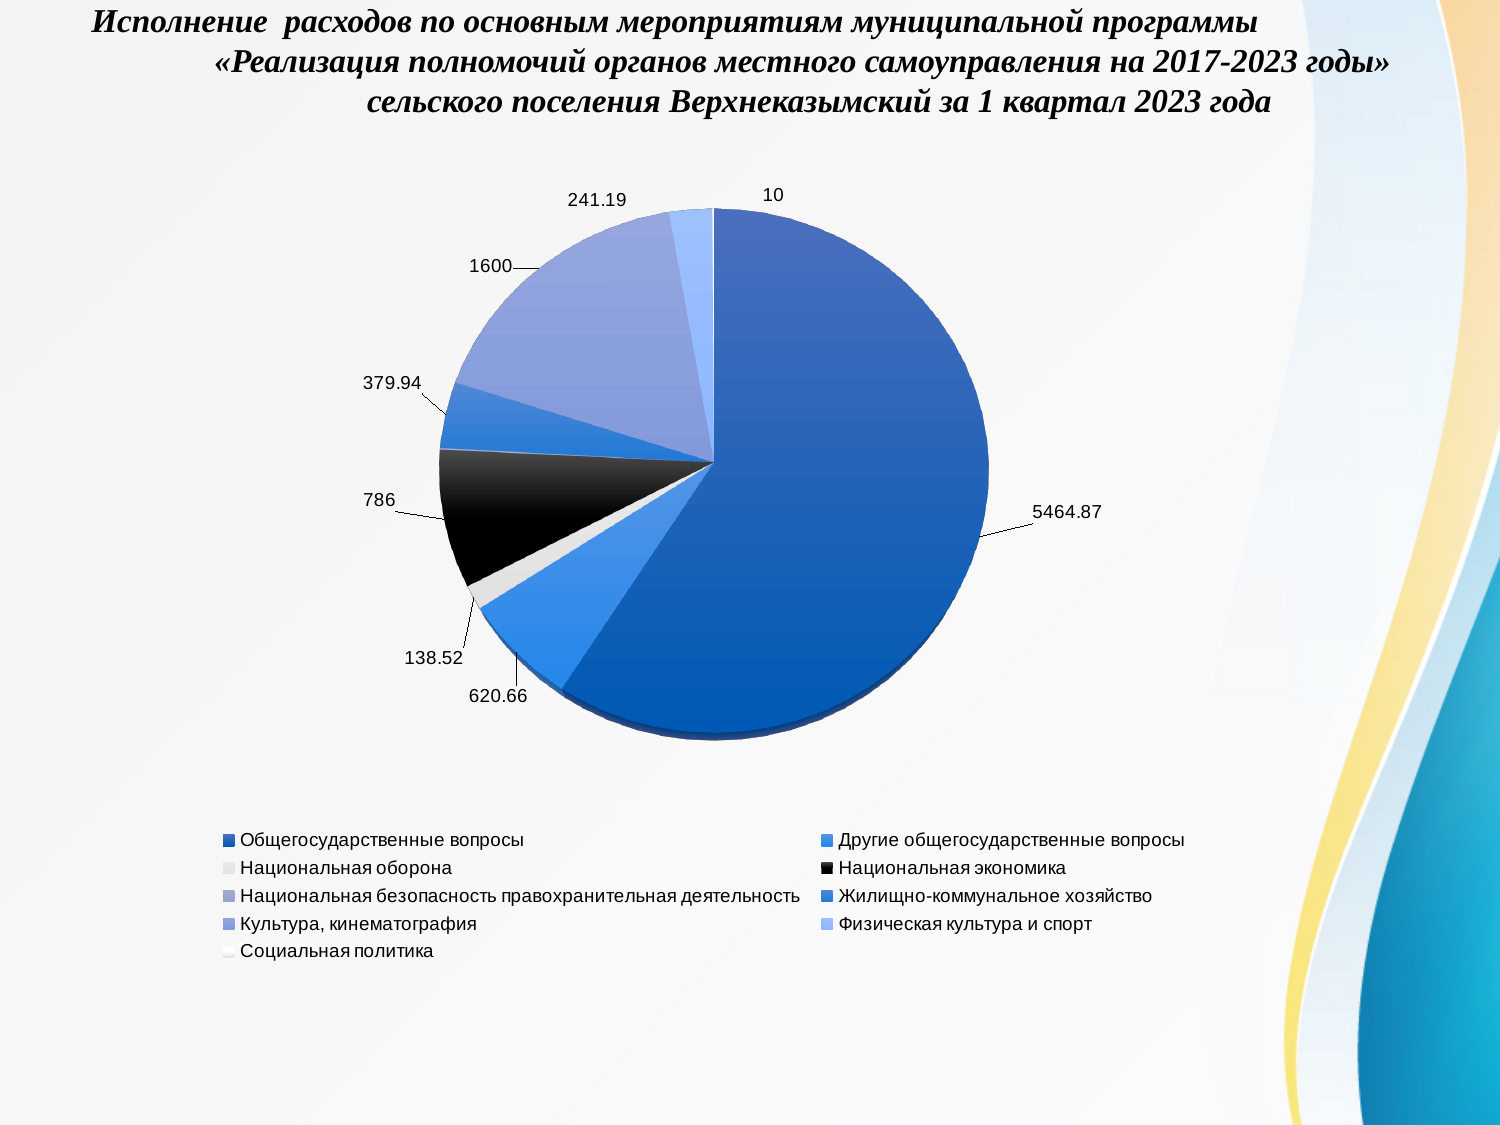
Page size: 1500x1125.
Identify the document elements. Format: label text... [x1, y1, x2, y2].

picture [0, 0, 1500, 1125]
title Исполнение расходов по основным мероприятиям муниципальной программы «Реализация полномочий органов местного самоуправления на 2017-2023 годы» сельского поселения Верхнеказымский за 1 квартал 2023 года [74, 30, 1426, 127]
chart [29, 156, 1471, 1125]
